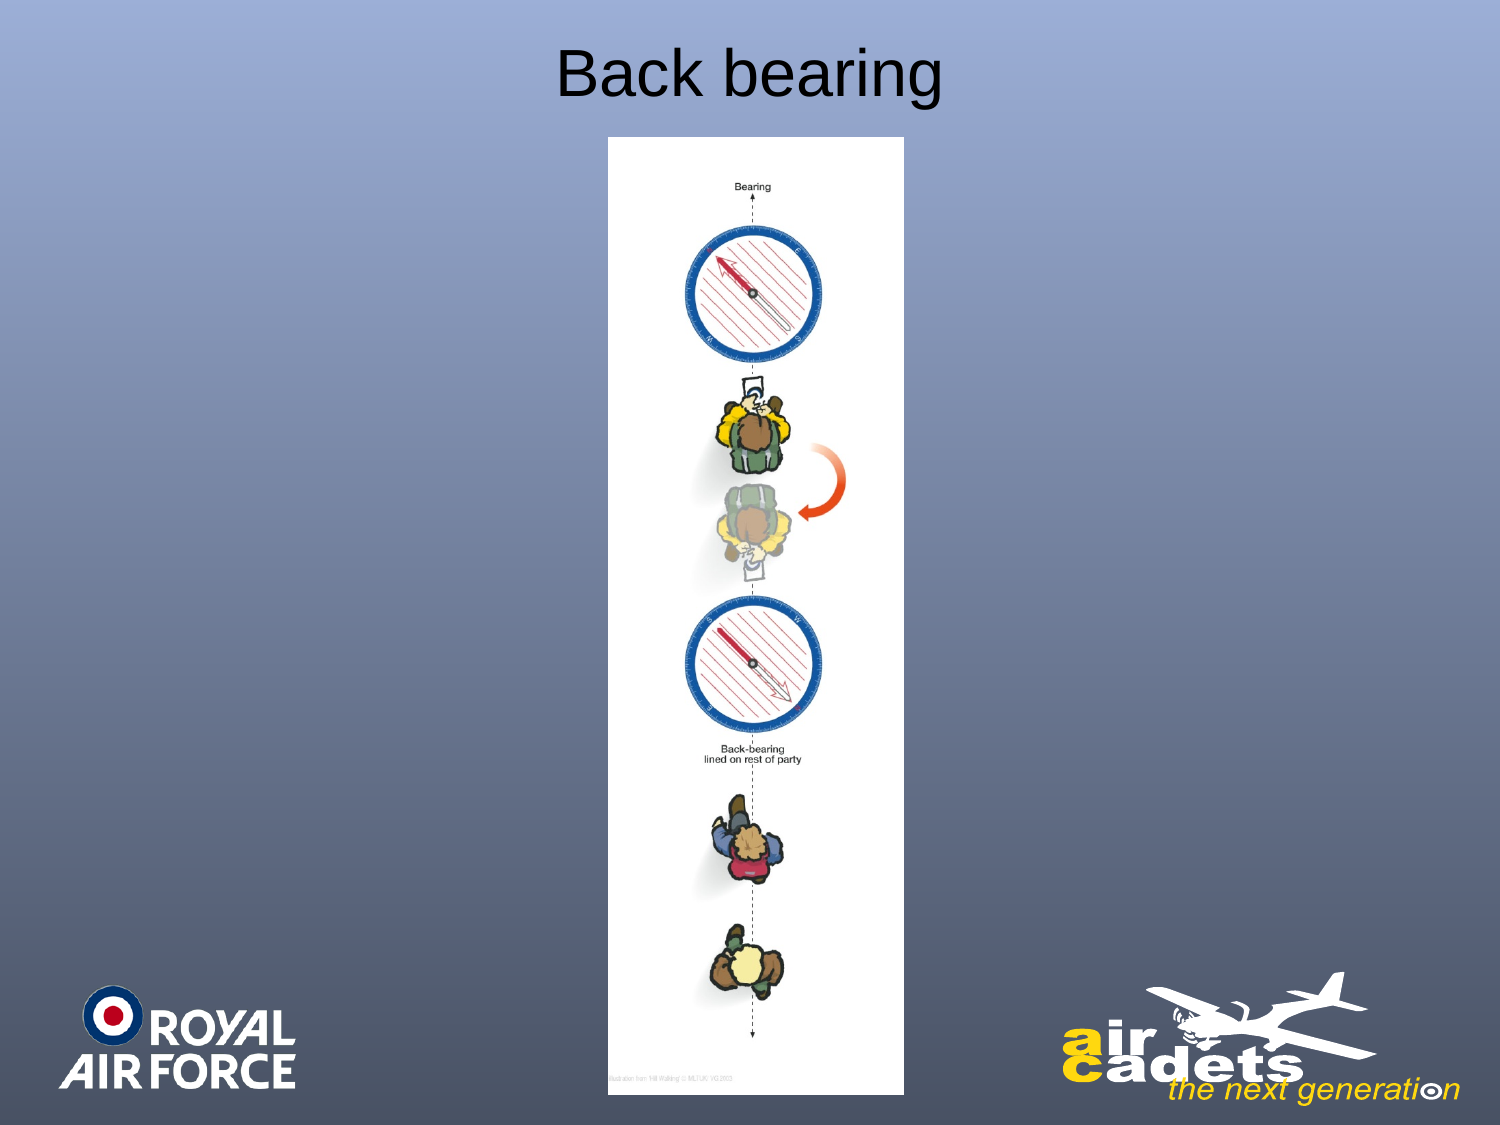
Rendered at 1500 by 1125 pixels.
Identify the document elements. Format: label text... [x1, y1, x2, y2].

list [608, 136, 904, 1095]
picture [58, 982, 296, 1089]
title Back bearing [74, 13, 1426, 126]
